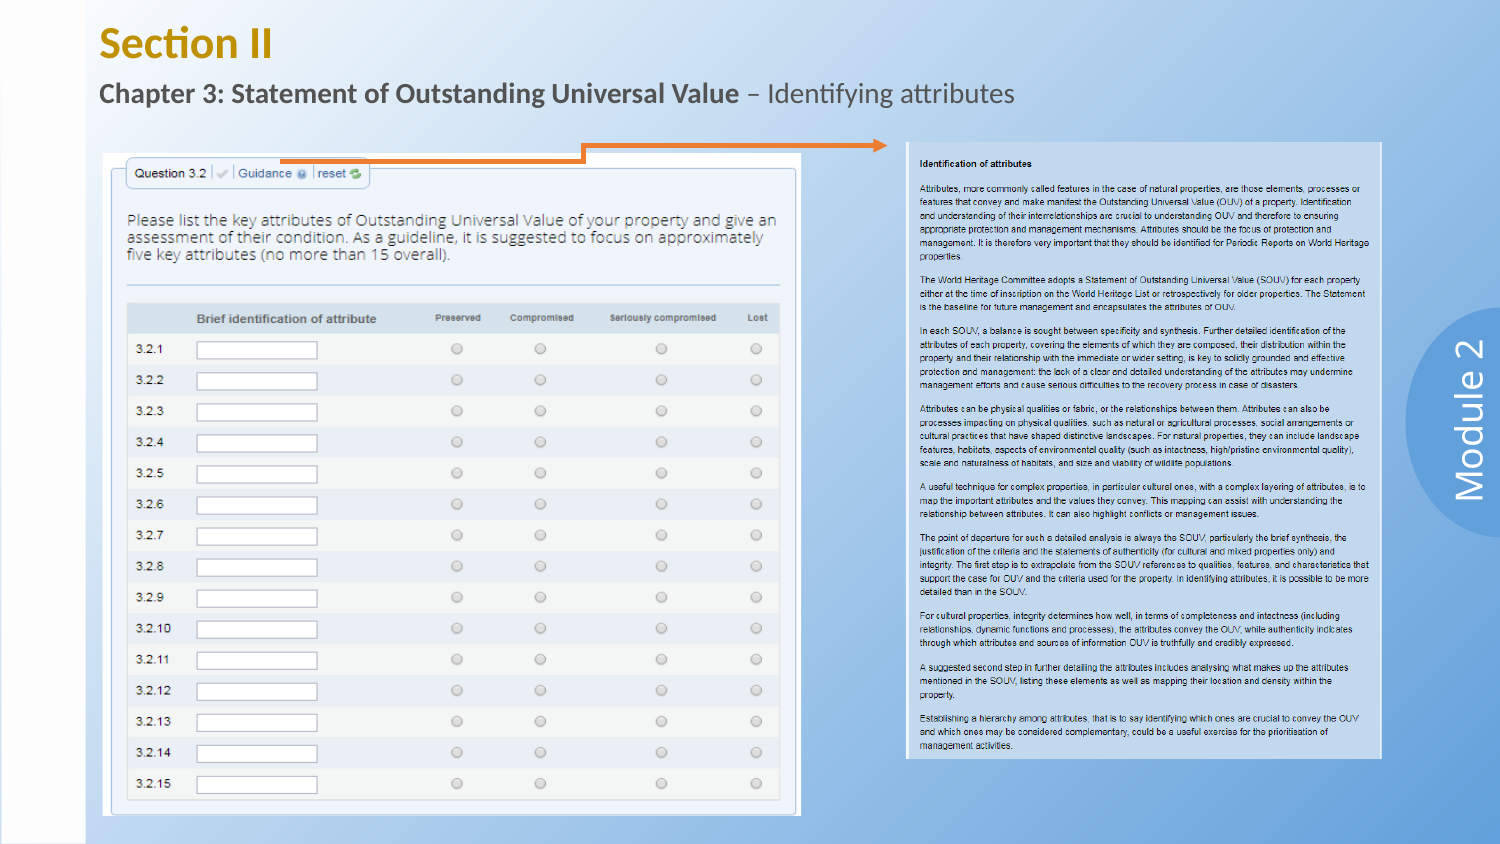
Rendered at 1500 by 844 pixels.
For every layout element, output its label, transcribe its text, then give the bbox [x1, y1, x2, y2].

picture [905, 142, 1382, 759]
text_box Section II [84, 5, 1500, 76]
picture [102, 153, 802, 816]
text_box Chapter 3: Statement of Outstanding Universal Value – Identifying attributes [84, 76, 1500, 117]
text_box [280, 145, 888, 162]
